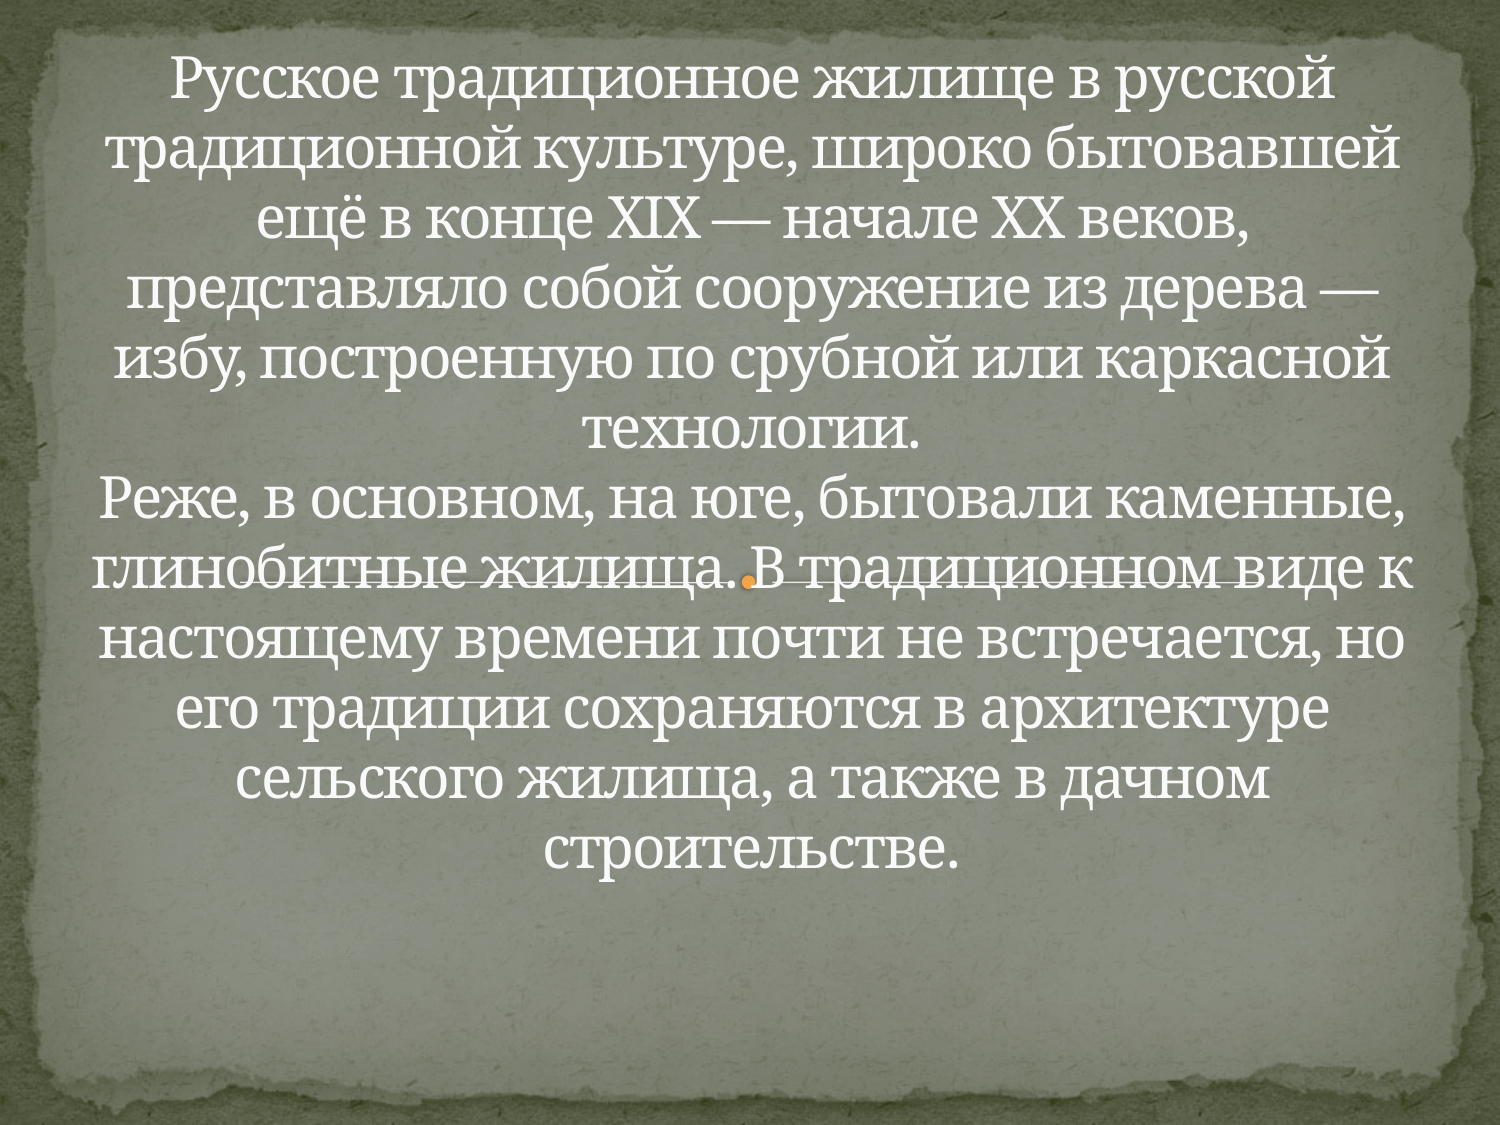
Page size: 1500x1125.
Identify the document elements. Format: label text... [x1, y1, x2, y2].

title Русское традиционное жилище в русской традиционной культуре, широко бытовавшей ещё в конце XIX — начале XX веков, представляло собой сооружение из дерева — избу, построенную по срубной или каркасной технологии. Реже, в основном, на юге, бытовали каменные, глинобитные жилища. В традиционном виде к настоящему времени почти не встречается, но его традиции сохраняются в архитектуре сельского жилища, а также в дачном строительстве. [70, 632, 1433, 958]
